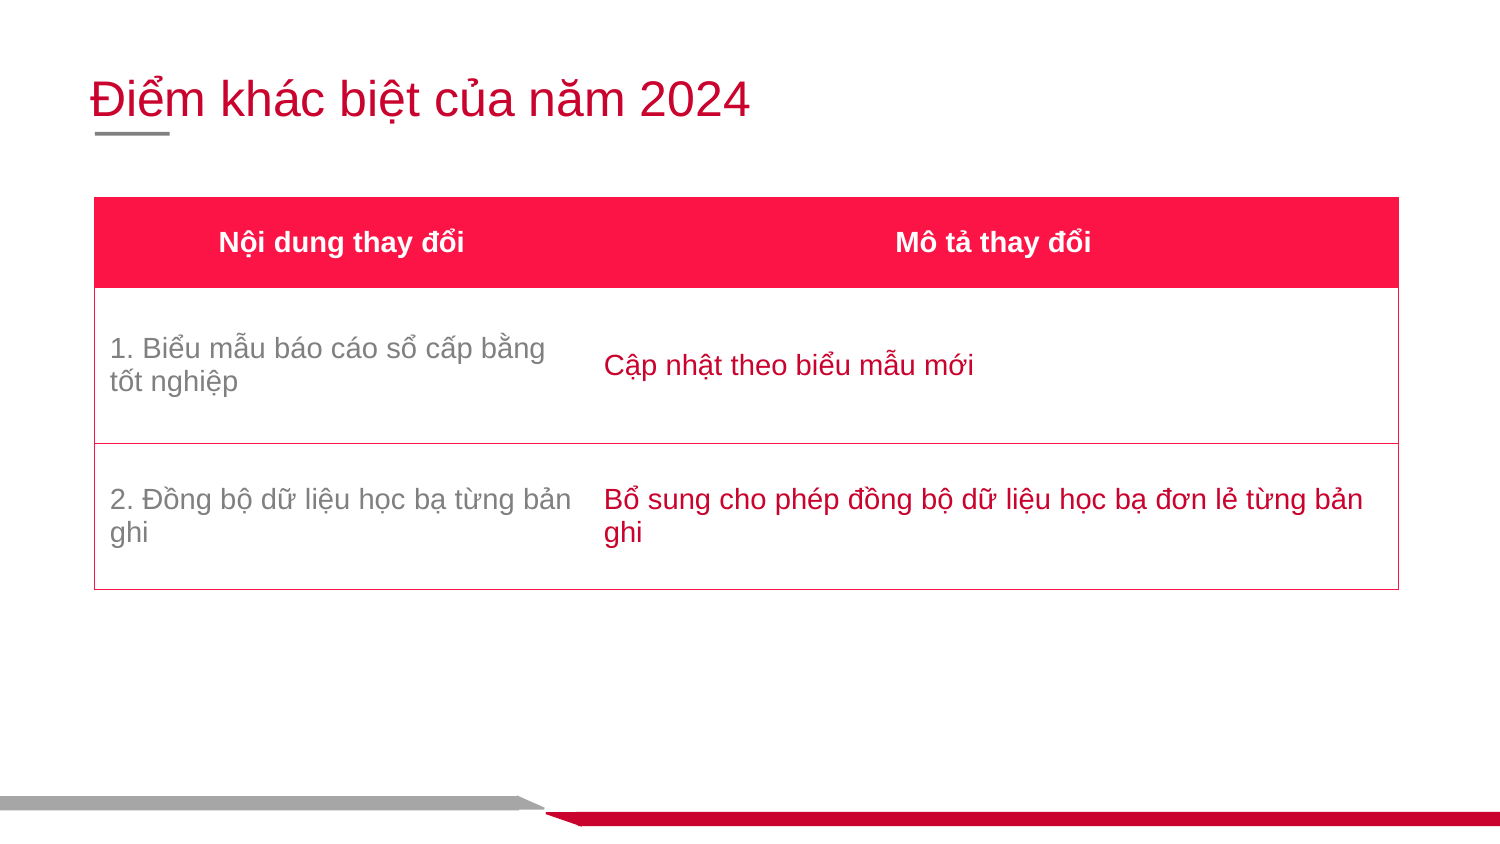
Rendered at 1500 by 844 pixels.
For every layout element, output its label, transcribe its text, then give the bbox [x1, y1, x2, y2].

table_cell Cập nhật theo biểu mẫu mới [589, 288, 1398, 443]
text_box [0, 797, 545, 810]
table_header Mô tả thay đổi [589, 198, 1398, 287]
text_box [545, 812, 1500, 826]
table_cell 1. Biểu mẫu báo cáo sổ cấp bằng tốt nghiệp [95, 288, 589, 443]
table_cell Bổ sung cho phép đồng bộ dữ liệu học bạ đơn lẻ từng bản ghi [589, 444, 1398, 589]
text_box Điểm khác biệt của năm 2024 [74, 53, 1425, 140]
table_header Nội dung thay đổi [95, 198, 589, 287]
table_cell 2. Đồng bộ dữ liệu học bạ từng bản ghi [95, 444, 589, 589]
text_box [94, 131, 170, 136]
